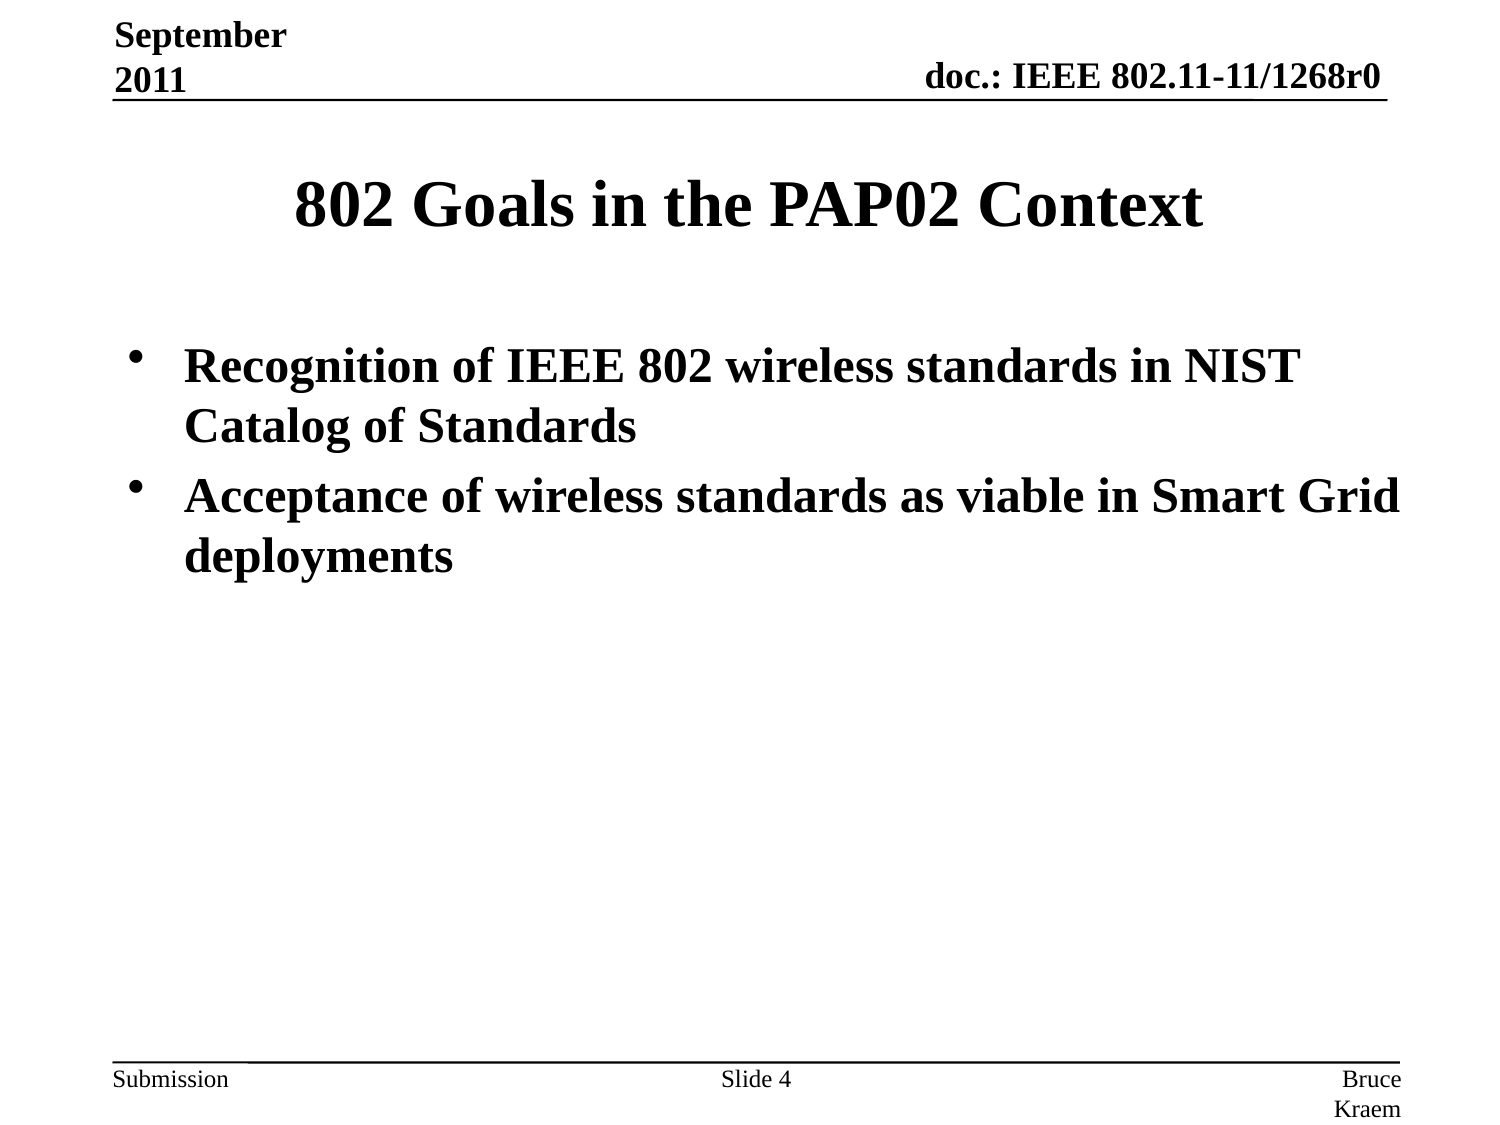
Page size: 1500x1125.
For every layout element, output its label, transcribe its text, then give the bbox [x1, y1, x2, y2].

title 802 Goals in the PAP02 Context [112, 112, 1388, 288]
list Recognition of IEEE 802 wireless standards in NIST Catalog of Standards Acceptance of wireless standards as viable in Smart Grid deployments [112, 324, 1417, 1000]
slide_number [114, 54, 323, 101]
footer Bruce Kraemer, Marvell [1324, 1061, 1402, 1093]
slide_number Slide 4 [712, 1061, 800, 1093]
